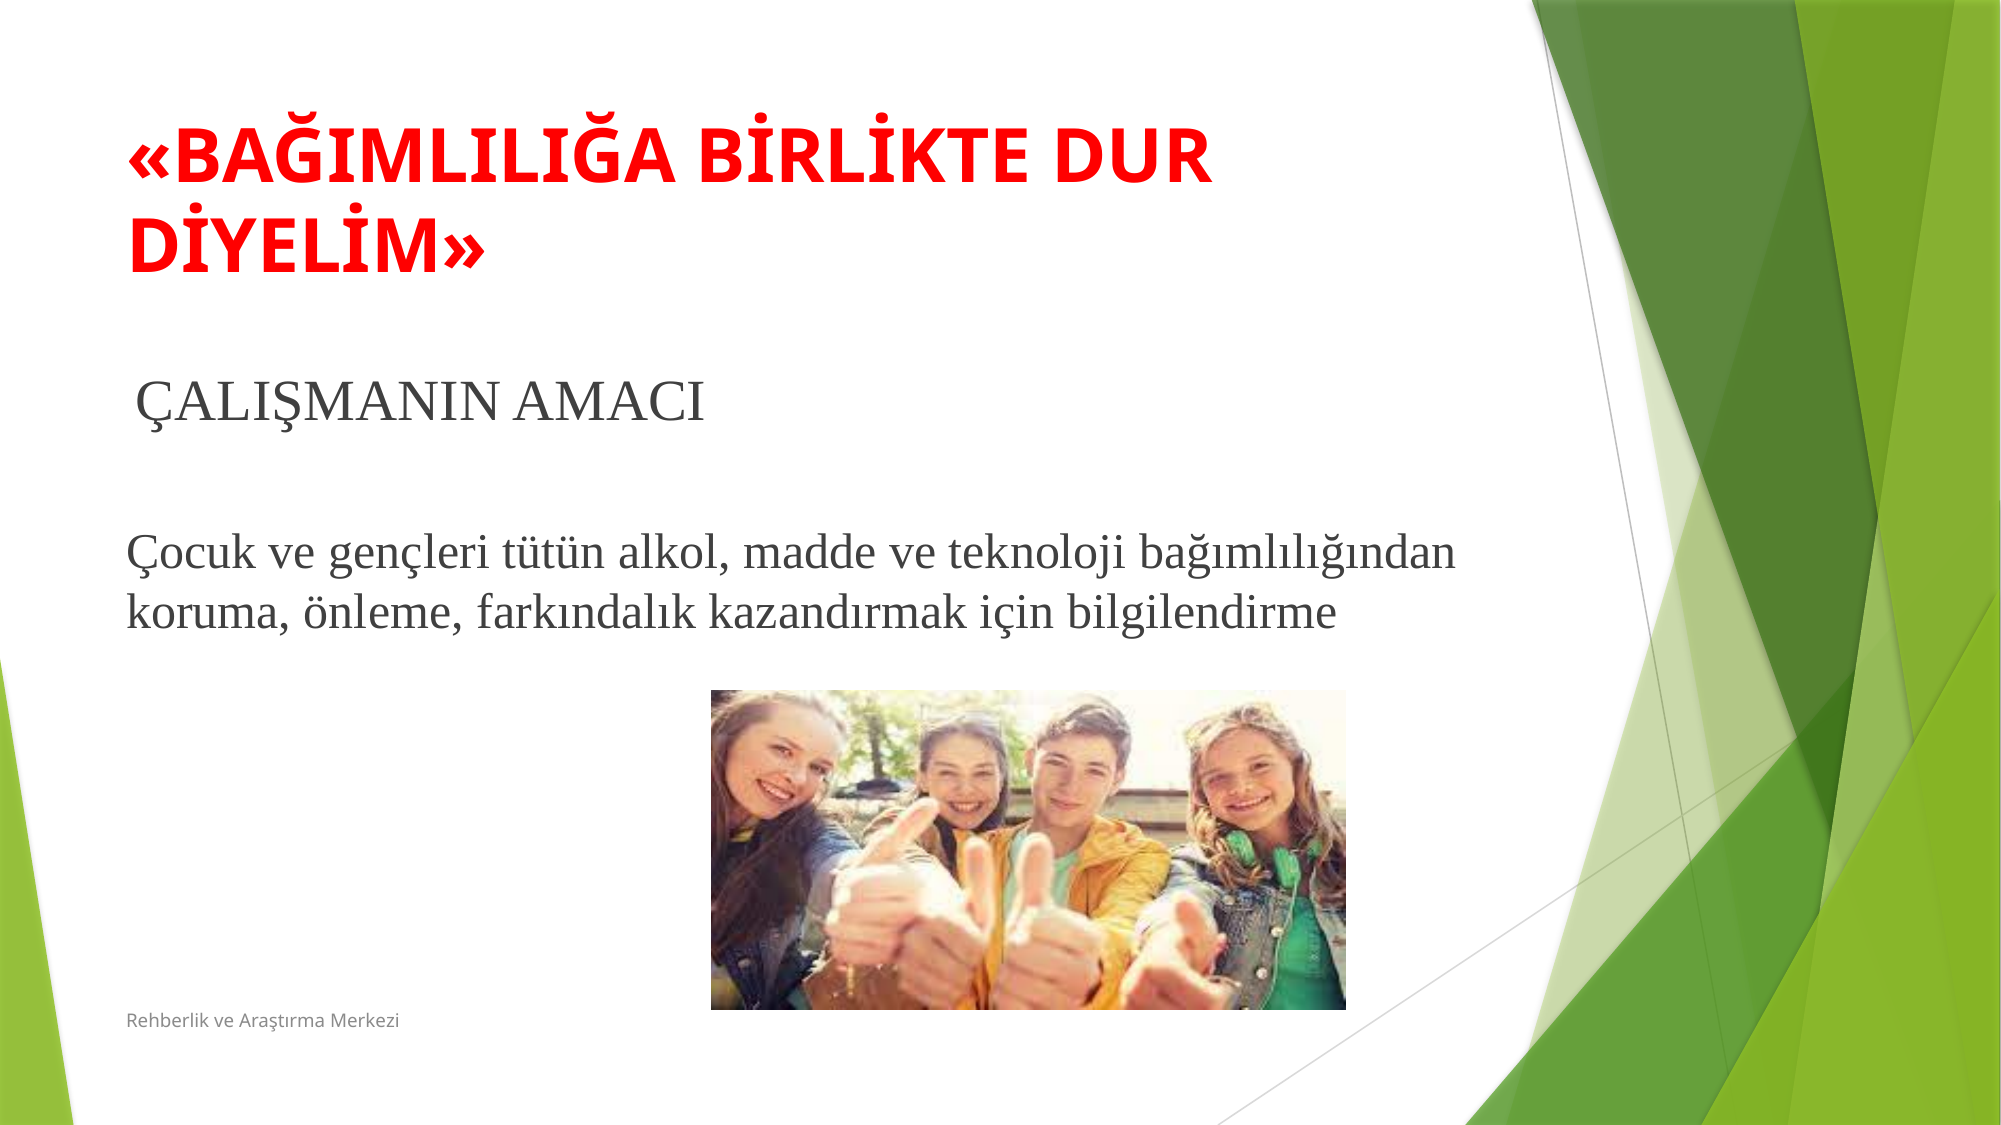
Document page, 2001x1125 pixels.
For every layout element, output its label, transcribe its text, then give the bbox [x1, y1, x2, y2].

footer Rehberlik ve Araştırma Merkezi [111, 991, 1145, 1051]
picture [710, 690, 1346, 1010]
title «BAĞIMLILIĞA BİRLİKTE DUR DİYELİM» [111, 99, 1522, 317]
list ÇALIŞMANIN AMACI Çocuk ve gençleri tütün alkol, madde ve teknoloji bağımlılığından koruma, önleme, farkındalık kazandırmak için bilgilendirme [111, 354, 1522, 992]
